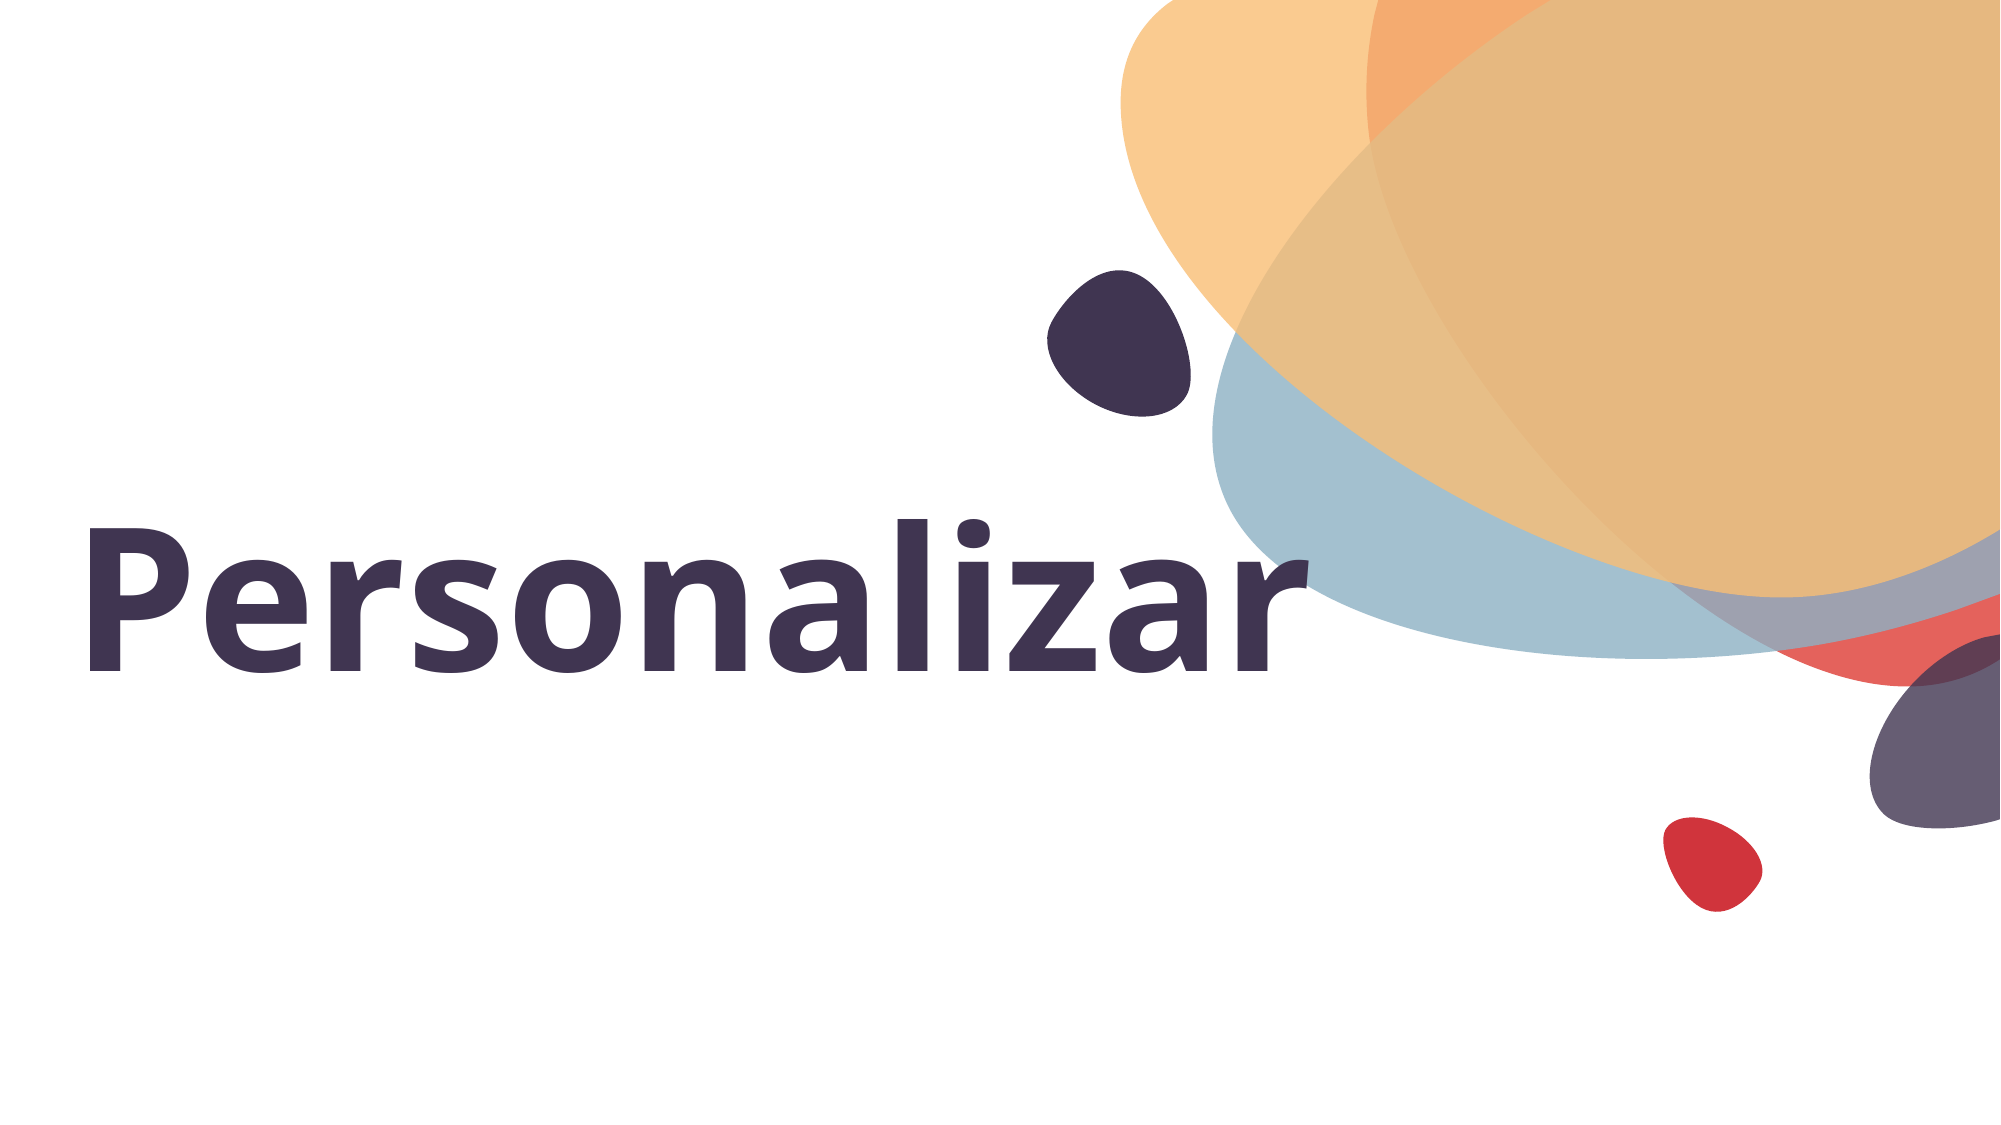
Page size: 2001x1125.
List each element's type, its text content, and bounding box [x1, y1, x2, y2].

text_box [114, 527, 1686, 1024]
text_box Personalizar [54, 491, 1331, 988]
